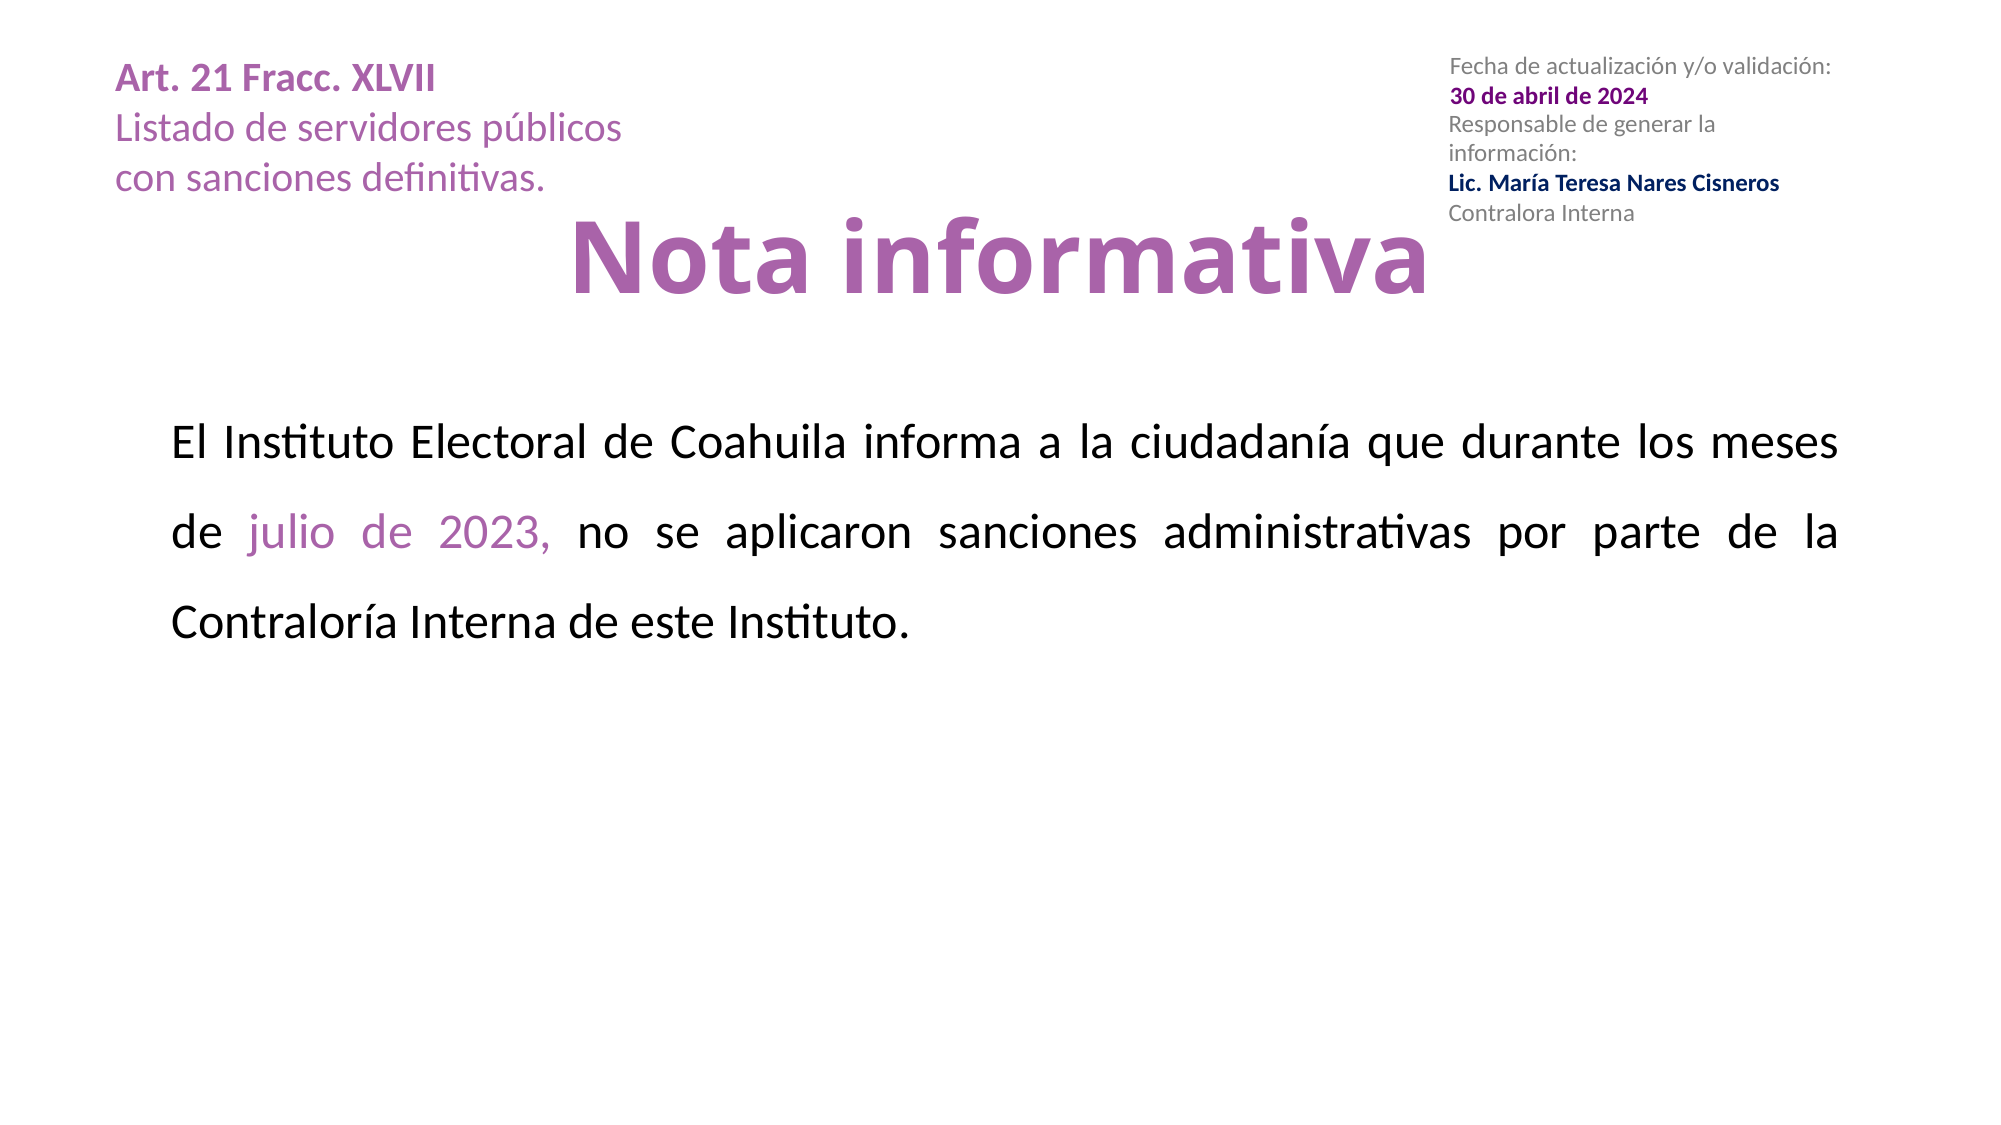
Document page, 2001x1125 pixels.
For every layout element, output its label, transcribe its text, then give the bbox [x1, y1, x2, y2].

text_box Art. 21 Fracc. XLVII Listado de servidores públicos con sanciones definitivas. [100, 41, 678, 257]
subtitle El Instituto Electoral de Coahuila informa a la ciudadanía que durante los meses de julio de 2023, no se aplicaron sanciones administrativas por parte de la Contraloría Interna de este Instituto. [127, 371, 1856, 803]
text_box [1433, 41, 1856, 236]
title Nota informativa [544, 167, 1456, 323]
